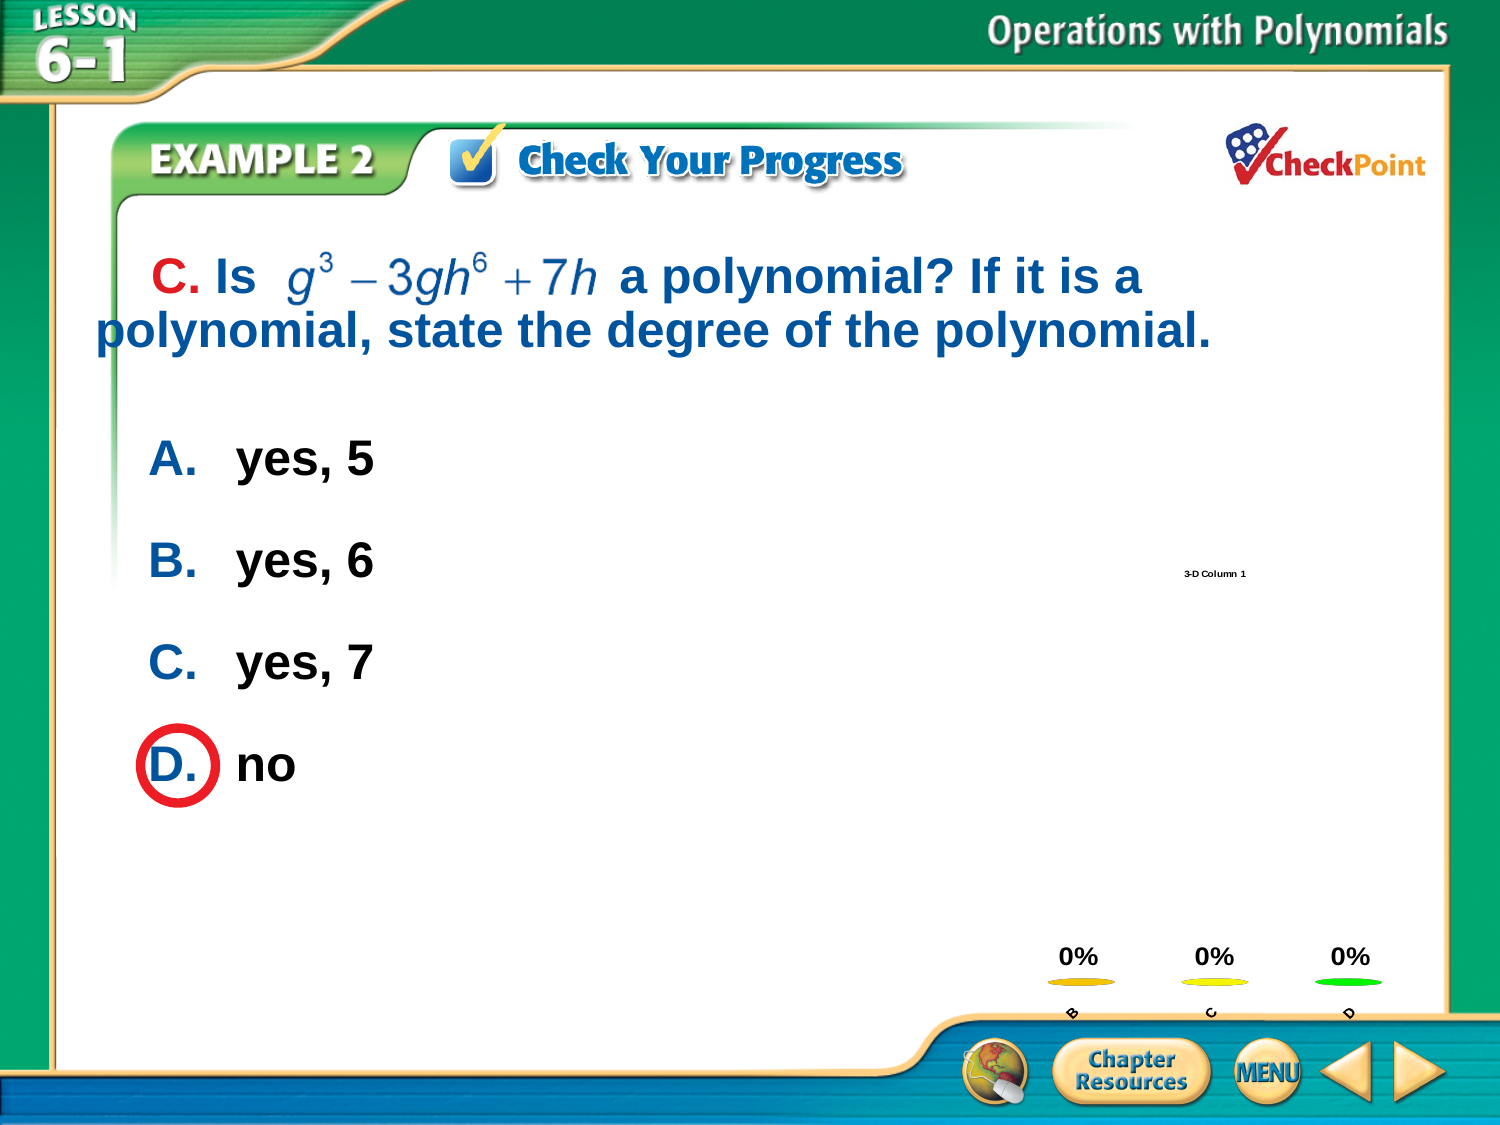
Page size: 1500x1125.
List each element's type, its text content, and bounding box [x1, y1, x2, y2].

picture [0, 0, 1500, 1125]
chart [1006, 551, 1424, 1026]
text_box A. yes, 5 B. yes, 6 C. yes, 7 D. no [140, 425, 599, 800]
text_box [87, 240, 1429, 368]
text_box [140, 728, 216, 804]
